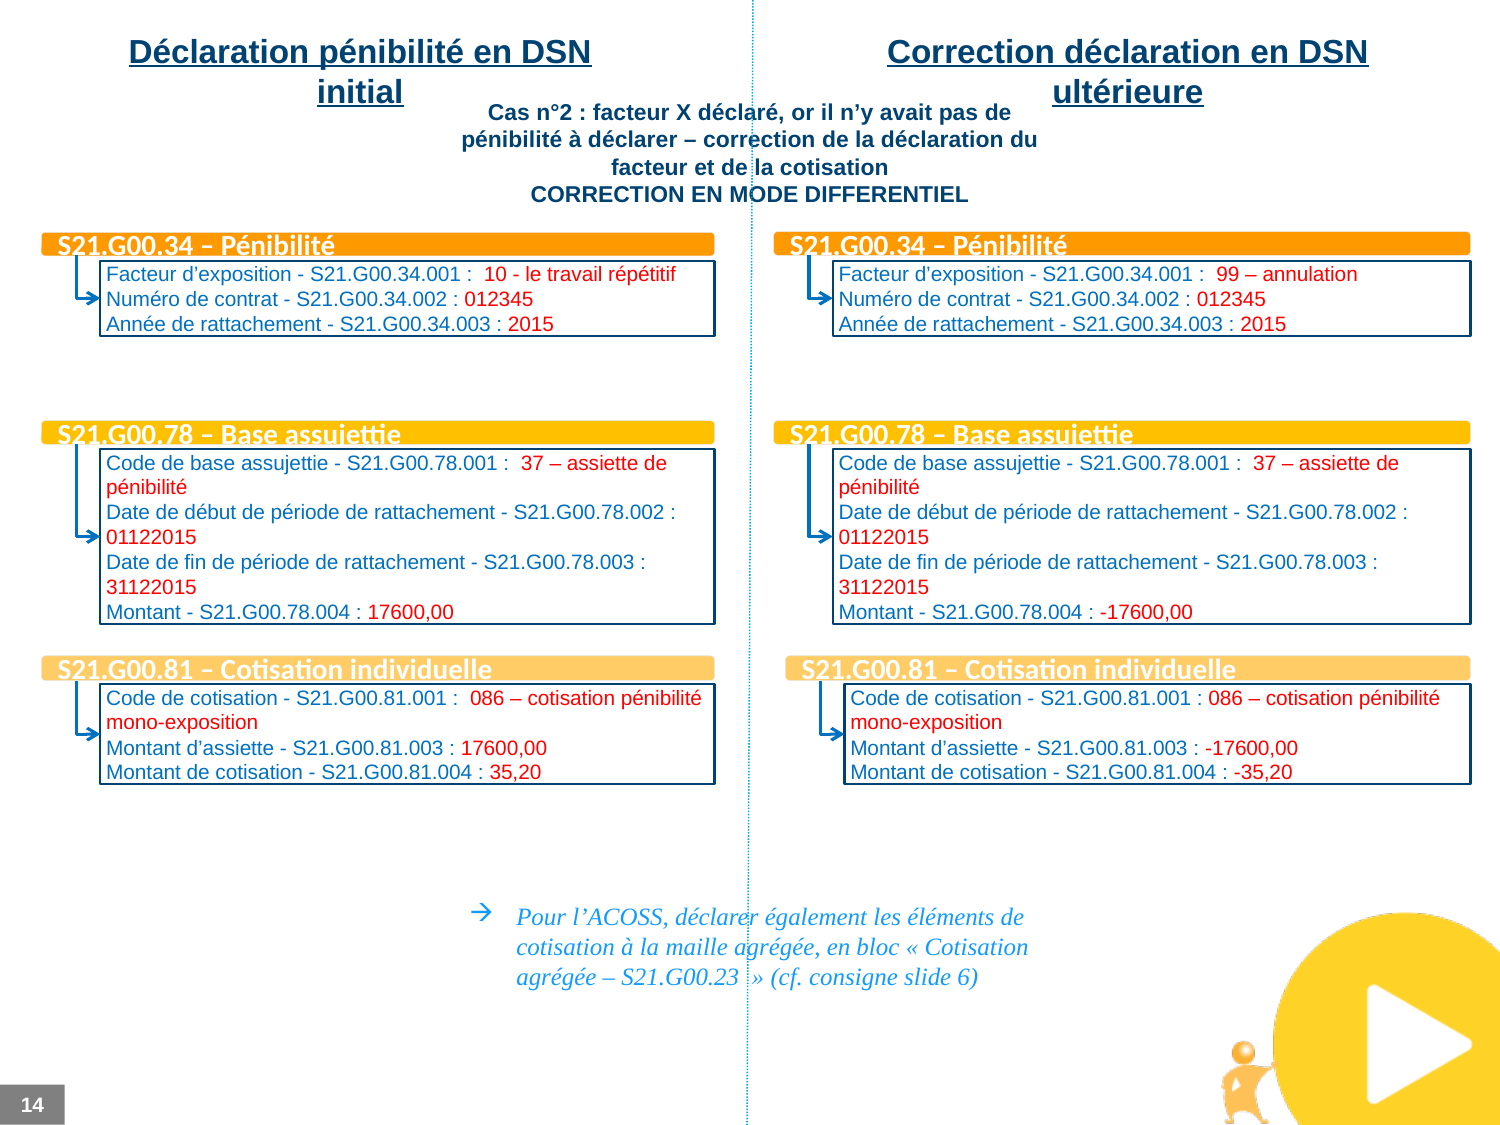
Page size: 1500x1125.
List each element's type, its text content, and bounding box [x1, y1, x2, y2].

text_box Déclaration pénibilité en DSN initial [88, 22, 632, 118]
text_box Facteur d’exposition - S21.G00.34.001 : 10 - le travail répétitif Numéro de contrat - S21.G00.34.002 : 012345 Année de rattachement - S21.G00.34.003 : 2015 [98, 259, 717, 338]
text_box Code de base assujettie - S21.G00.78.001 : 37 – assiette de pénibilité Date de début de période de rattachement - S21.G00.78.002 : 01122015 Date de fin de période de rattachement - S21.G00.78.003 : 31122015 Montant - S21.G00.78.004 : -17600,00 [831, 447, 1473, 626]
text_box Pour l’ACOSS, déclarer également les éléments de cotisation à la maille agrégée, en bloc « Cotisation agrégée – S21.G00.23 » (cf. consigne slide 6) [757, 893, 1122, 998]
text_box Code de cotisation - S21.G00.81.001 : 086 – cotisation pénibilité mono-exposition Montant d’assiette - S21.G00.81.003 : -17600,00 Montant de cotisation - S21.G00.81.004 : -35,20 [842, 682, 1473, 786]
text_box Correction déclaration en DSN ultérieure [797, 22, 1459, 118]
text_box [798, 264, 843, 289]
text_box Cas n°2 : facteur X déclaré, or il n’y avait pas de pénibilité à déclarer – correction de la déclaration du facteur et de la cotisation CORRECTION EN MODE DIFFERENTIEL [757, 89, 1072, 215]
text_box Facteur d’exposition - S21.G00.34.001 : 99 – annulation Numéro de contrat - S21.G00.34.002 : 012345 Année de rattachement - S21.G00.34.003 : 2015 [831, 259, 1473, 338]
text_box Pour l’ACOSS, déclarer également les éléments de cotisation à la maille agrégée, en bloc « Cotisation agrégée – S21.G00.23 » (cf. consigne slide 6) [454, 893, 741, 998]
text_box S21.G00.81 – Cotisation individuelle [41, 655, 715, 681]
text_box Code de cotisation - S21.G00.81.001 : 086 – cotisation pénibilité mono-exposition Montant d’assiette - S21.G00.81.003 : 17600,00 Montant de cotisation - S21.G00.81.004 : 35,20 [98, 682, 717, 786]
text_box Cas n°2 : facteur X déclaré, or il n’y avait pas de pénibilité à déclarer – correction de la déclaration du facteur et de la cotisation CORRECTION EN MODE DIFFERENTIEL [428, 89, 741, 215]
picture [1204, 830, 1500, 1125]
text_box S21.G00.34 – Pénibilité [773, 231, 1471, 256]
text_box S21.G00.78 – Base assujettie [41, 420, 715, 445]
text_box S21.G00.81 – Cotisation individuelle [785, 655, 1471, 681]
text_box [61, 695, 116, 720]
text_box S21.G00.78 – Base assujettie [773, 420, 1471, 445]
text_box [805, 695, 860, 720]
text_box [66, 264, 111, 289]
text_box 14 [0, 1084, 65, 1125]
text_box S21.G00.34 – Pénibilité [41, 232, 715, 256]
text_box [41, 478, 136, 503]
text_box Code de base assujettie - S21.G00.78.001 : 37 – assiette de pénibilité Date de début de période de rattachement - S21.G00.78.002 : 01122015 Date de fin de période de rattachement - S21.G00.78.003 : 31122015 Montant - S21.G00.78.004 : 17600,00 [98, 447, 717, 626]
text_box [774, 478, 868, 503]
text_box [746, 0, 754, 1125]
